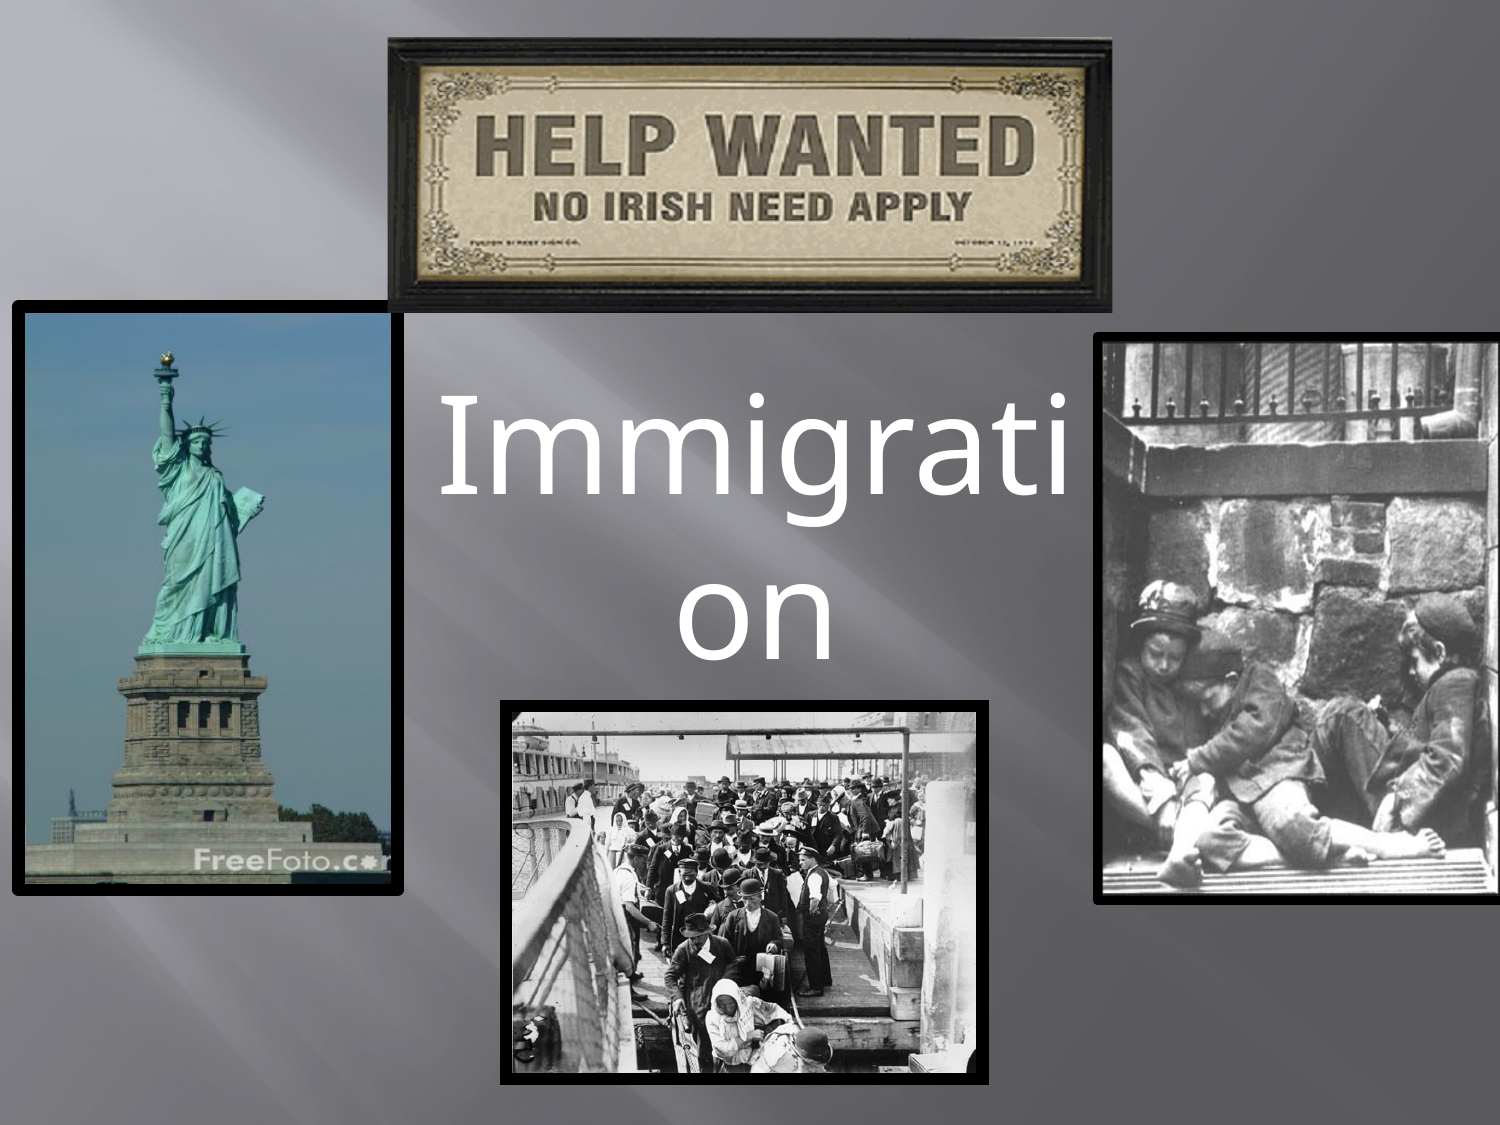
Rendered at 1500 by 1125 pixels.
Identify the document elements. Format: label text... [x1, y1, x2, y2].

picture [512, 712, 977, 1073]
text_box Immigration in the 1900s [387, 356, 1125, 1025]
picture [1101, 340, 1500, 897]
picture [24, 37, 1113, 885]
